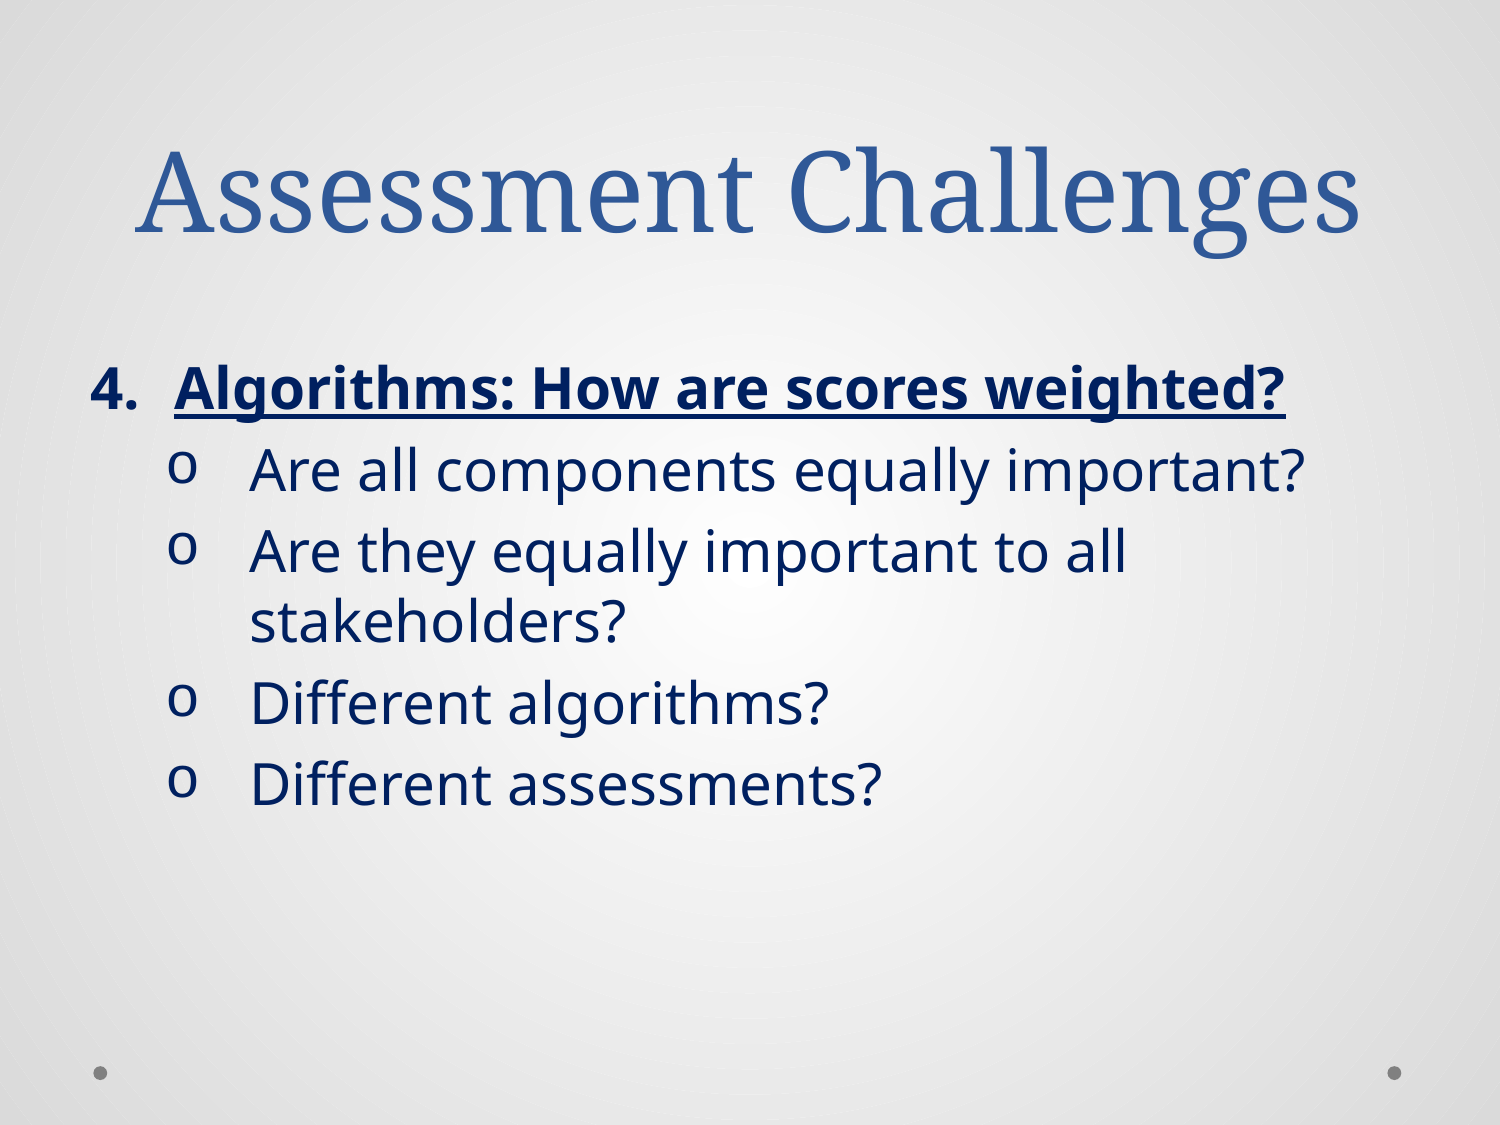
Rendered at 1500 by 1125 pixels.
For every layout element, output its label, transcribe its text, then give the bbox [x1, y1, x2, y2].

title Assessment Challenges [75, 0, 1425, 262]
list Algorithms: How are scores weighted? Are all components equally important? Are they equally important to all stakeholders? Different algorithms? Different assessments? [75, 262, 1425, 1005]
